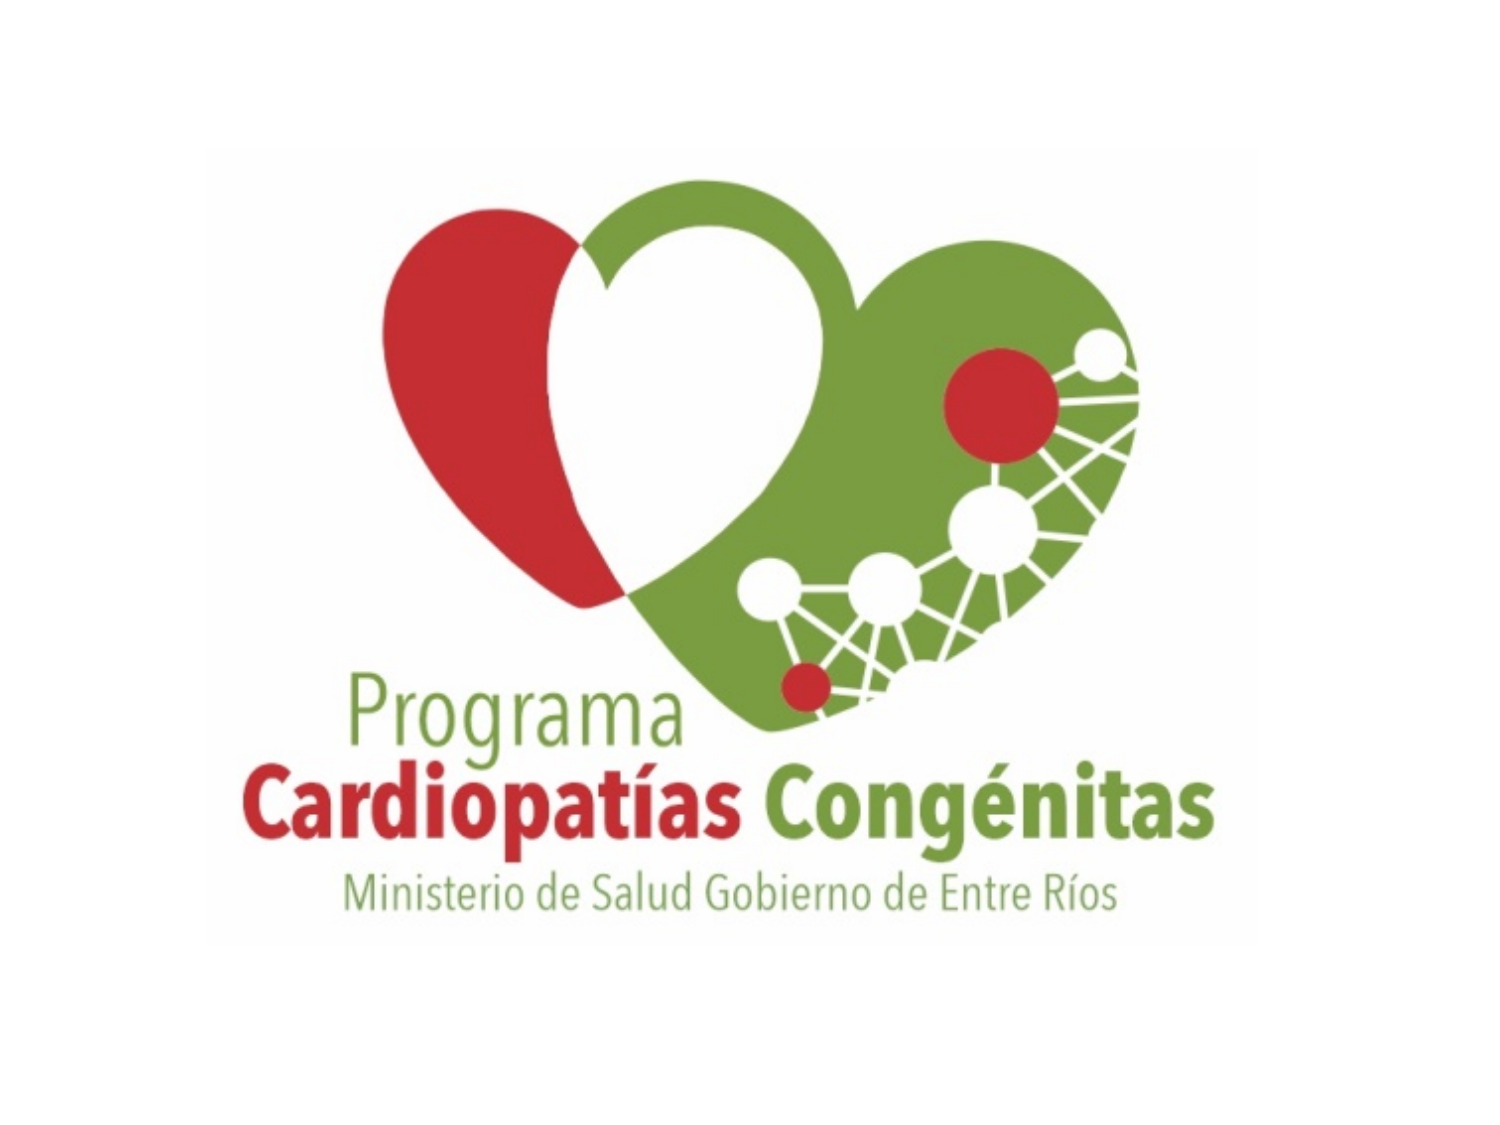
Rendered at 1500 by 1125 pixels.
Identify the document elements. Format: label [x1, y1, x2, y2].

list [206, 148, 1259, 947]
